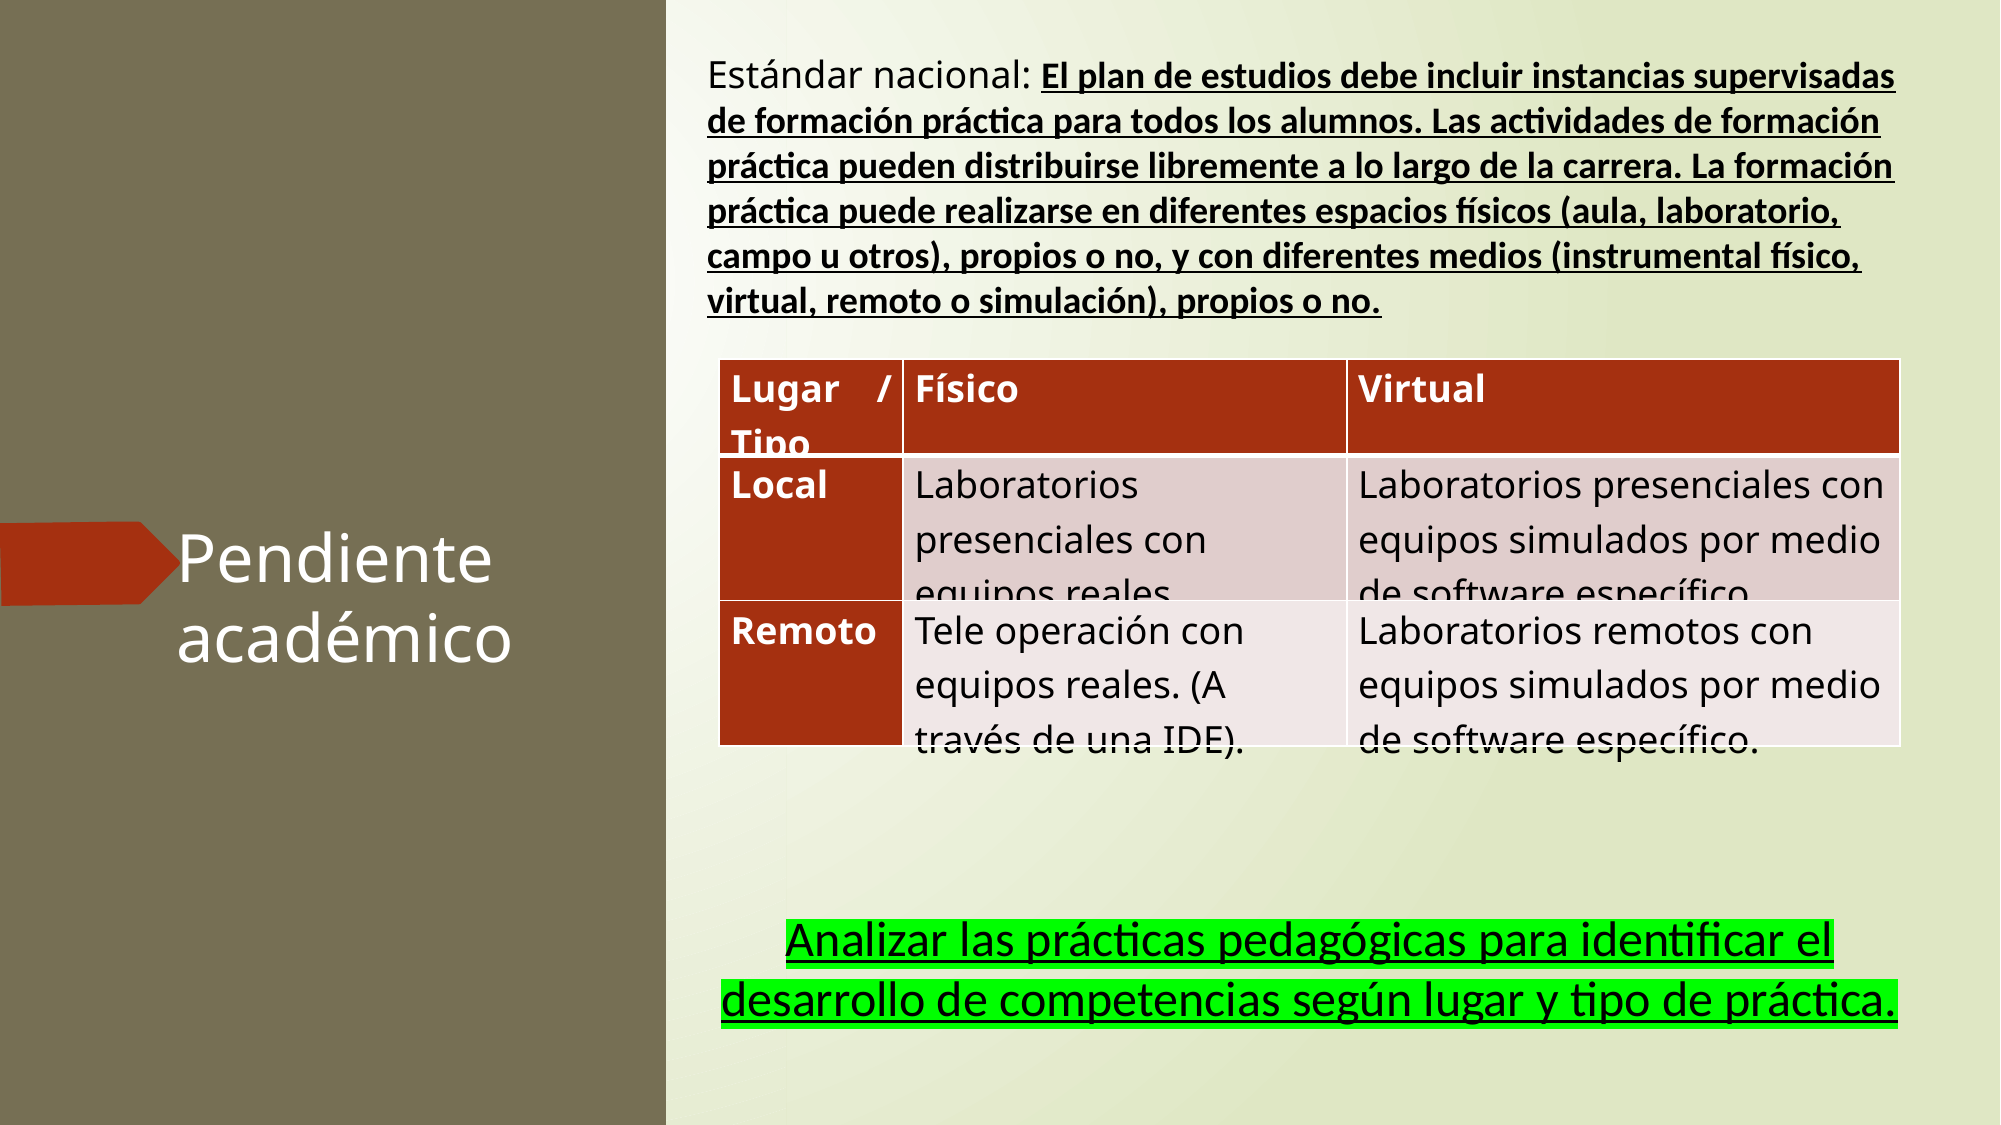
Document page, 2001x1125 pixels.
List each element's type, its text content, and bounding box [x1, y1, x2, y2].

text_box Estándar nacional: El plan de estudios debe incluir instancias supervisadas de formación práctica para todos los alumnos. Las actividades de formación práctica pueden distribuirse libremente a lo largo de la carrera. La formación práctica puede realizarse en diferentes espacios físicos (aula, laboratorio, campo u otros), propios o no, y con diferentes medios (instrumental físico, virtual, remoto o simulación), propios o no. Analizar las prácticas pedagógicas para identificar el desarrollo de competencias según lugar y tipo de práctica. [692, 43, 1927, 1034]
table_cell Tele operación con equipos reales. (A través de una IDE). [904, 601, 1346, 745]
table_cell Laboratorios remotos con equipos simulados por medio de software específico. [1348, 601, 1899, 745]
title Pendiente académico [161, 508, 610, 1006]
table_cell Laboratorios presenciales con equipos reales. [904, 458, 1346, 600]
table_cell Local [720, 458, 902, 600]
table_header Físico [904, 360, 1346, 453]
table_cell Laboratorios presenciales con equipos simulados por medio de software específico. [1348, 458, 1899, 600]
table_header Lugar / Tipo [720, 360, 902, 453]
table_cell Remoto [720, 601, 902, 745]
text_box [0, 0, 667, 1125]
text_box [785, 0, 2000, 1125]
text_box [0, 521, 181, 606]
table_header Virtual [1348, 360, 1899, 453]
list [692, 23, 1976, 1104]
